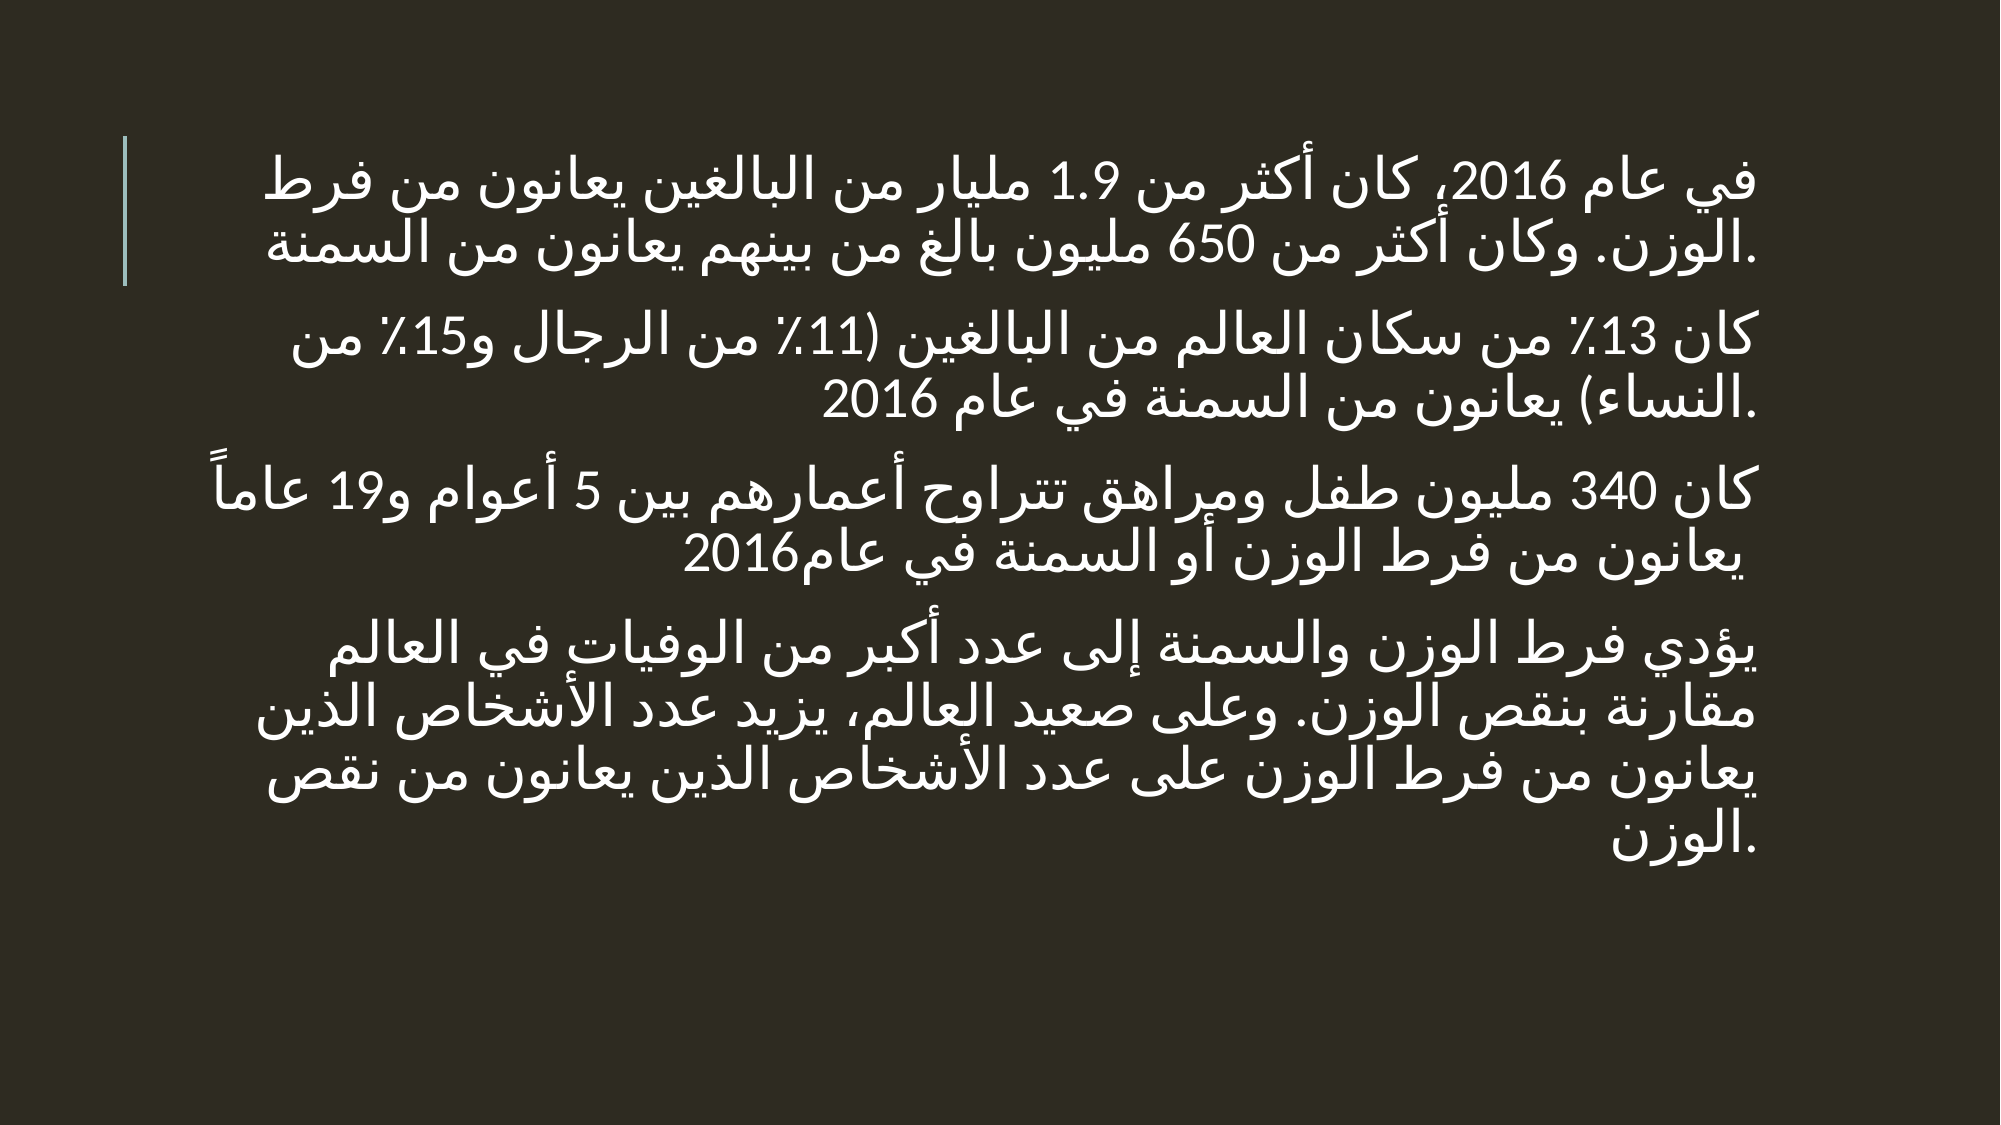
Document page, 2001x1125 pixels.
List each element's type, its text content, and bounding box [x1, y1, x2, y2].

list في عام 2016، كان أكثر من 1.9 مليار من البالغين يعانون من فرط الوزن. وكان أكثر من 650 مليون بالغ من بينهم يعانون من السمنة. كان 13‏٪‏ من سكان العالم من البالغين (11‏٪‏ من الرجال و15‏٪‏ من النساء) يعانون من السمنة في عام 2016. كان 340 مليون طفل ومراهق تتراوح أعمارهم بين 5 أعوام و19 عاماً يعانون من فرط الوزن أو السمنة في عام2016 يؤدي فرط الوزن والسمنة إلى عدد أكبر من الوفيات في العالم مقارنة بنقص الوزن. وعلى صعيد العالم، يزيد عدد الأشخاص الذين يعانون من فرط الوزن على عدد الأشخاص الذين يعانون من نقص الوزن. [172, 141, 1767, 1007]
